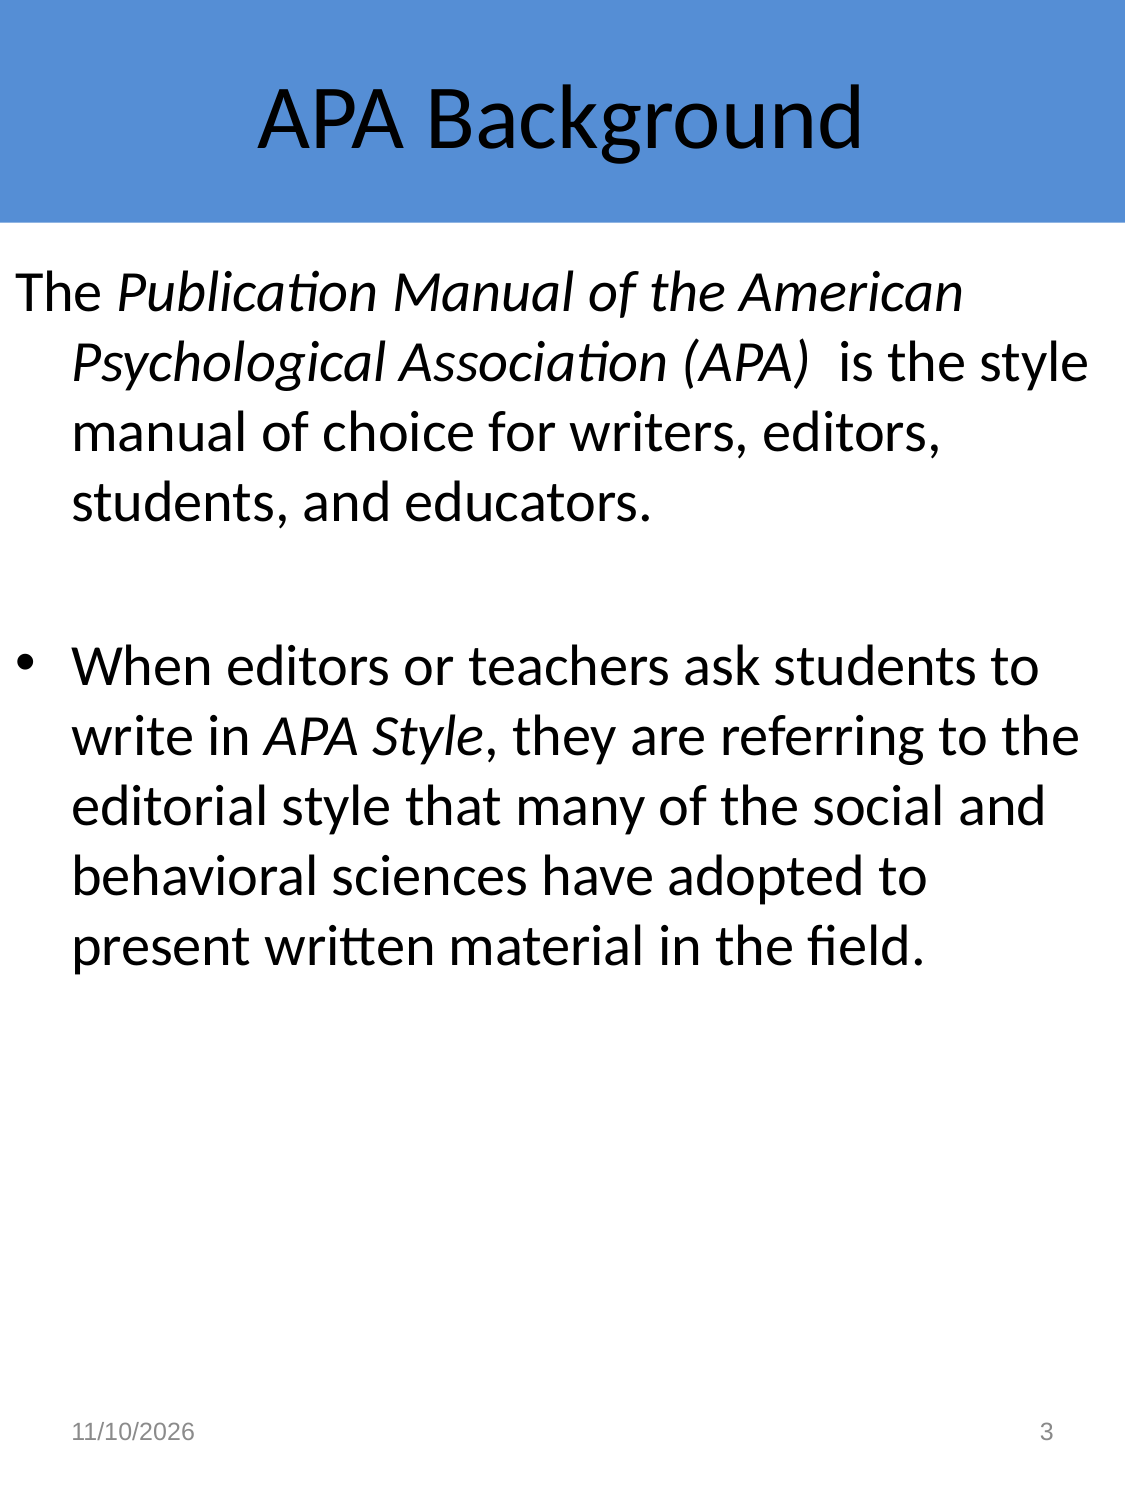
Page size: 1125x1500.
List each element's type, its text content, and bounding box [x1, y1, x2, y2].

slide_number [56, 1390, 319, 1471]
list The Publication Manual of the American Psychological Association (APA) is the style manual of choice for writers, editors, students, and educators. When editors or teachers ask students to write in APA Style, they are referring to the editorial style that many of the social and behavioral sciences have adopted to present written material in the field. [0, 246, 1125, 1340]
slide_number 3 [806, 1390, 1069, 1471]
title APA Background [0, 0, 1125, 223]
